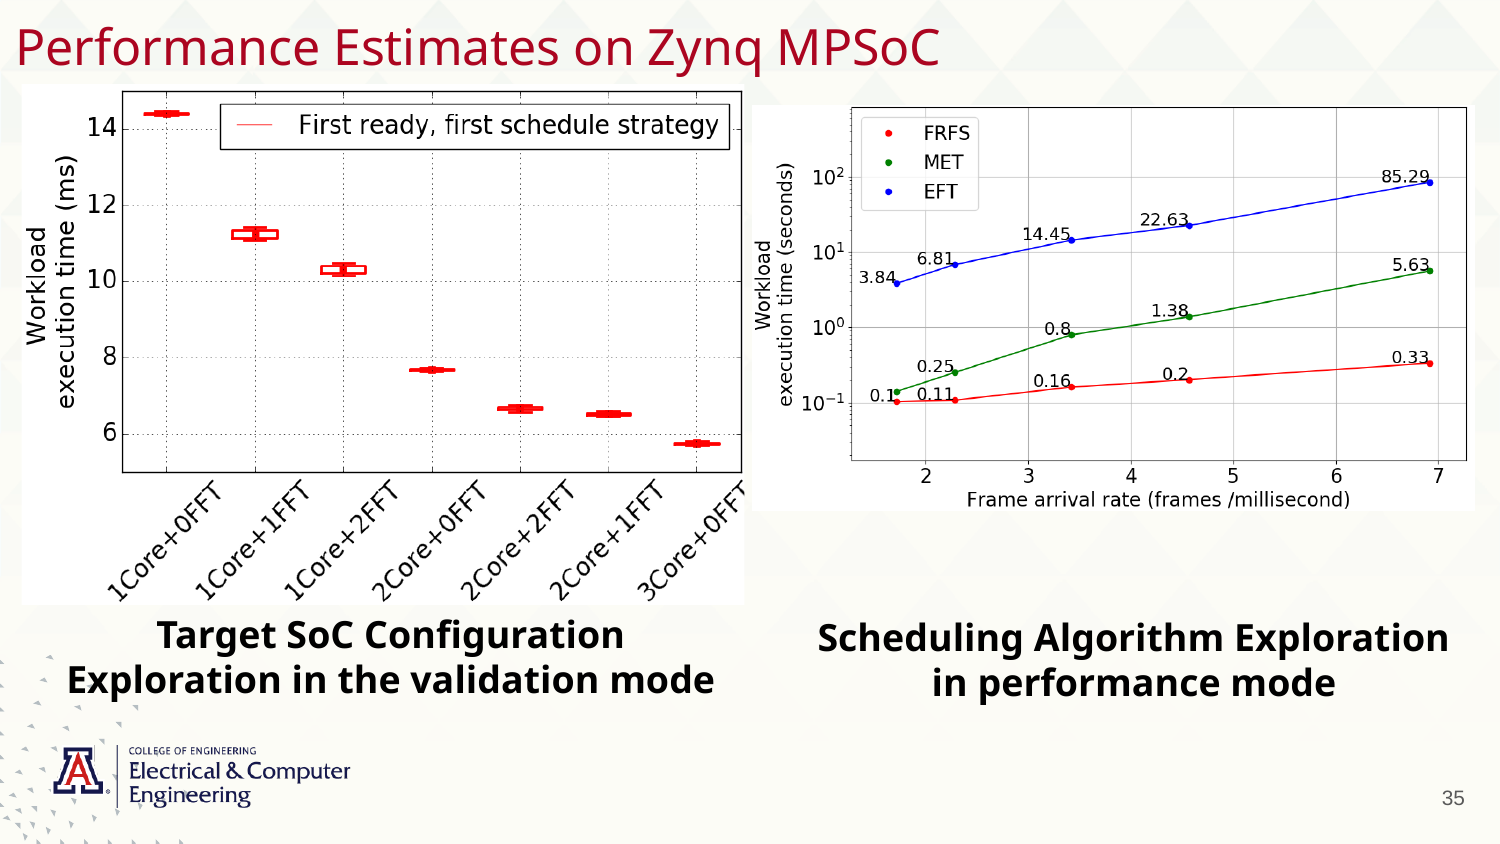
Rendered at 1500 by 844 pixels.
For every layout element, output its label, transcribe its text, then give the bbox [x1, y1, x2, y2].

picture [0, 84, 1500, 844]
text_box Target SoC Configuration Exploration in the validation mode [37, 612, 745, 735]
text_box Scheduling Algorithm Exploration in performance mode [780, 599, 1488, 738]
slide_number 35 [1389, 764, 1480, 830]
title Performance Estimates on Zynq MPSoC [0, 0, 1500, 94]
